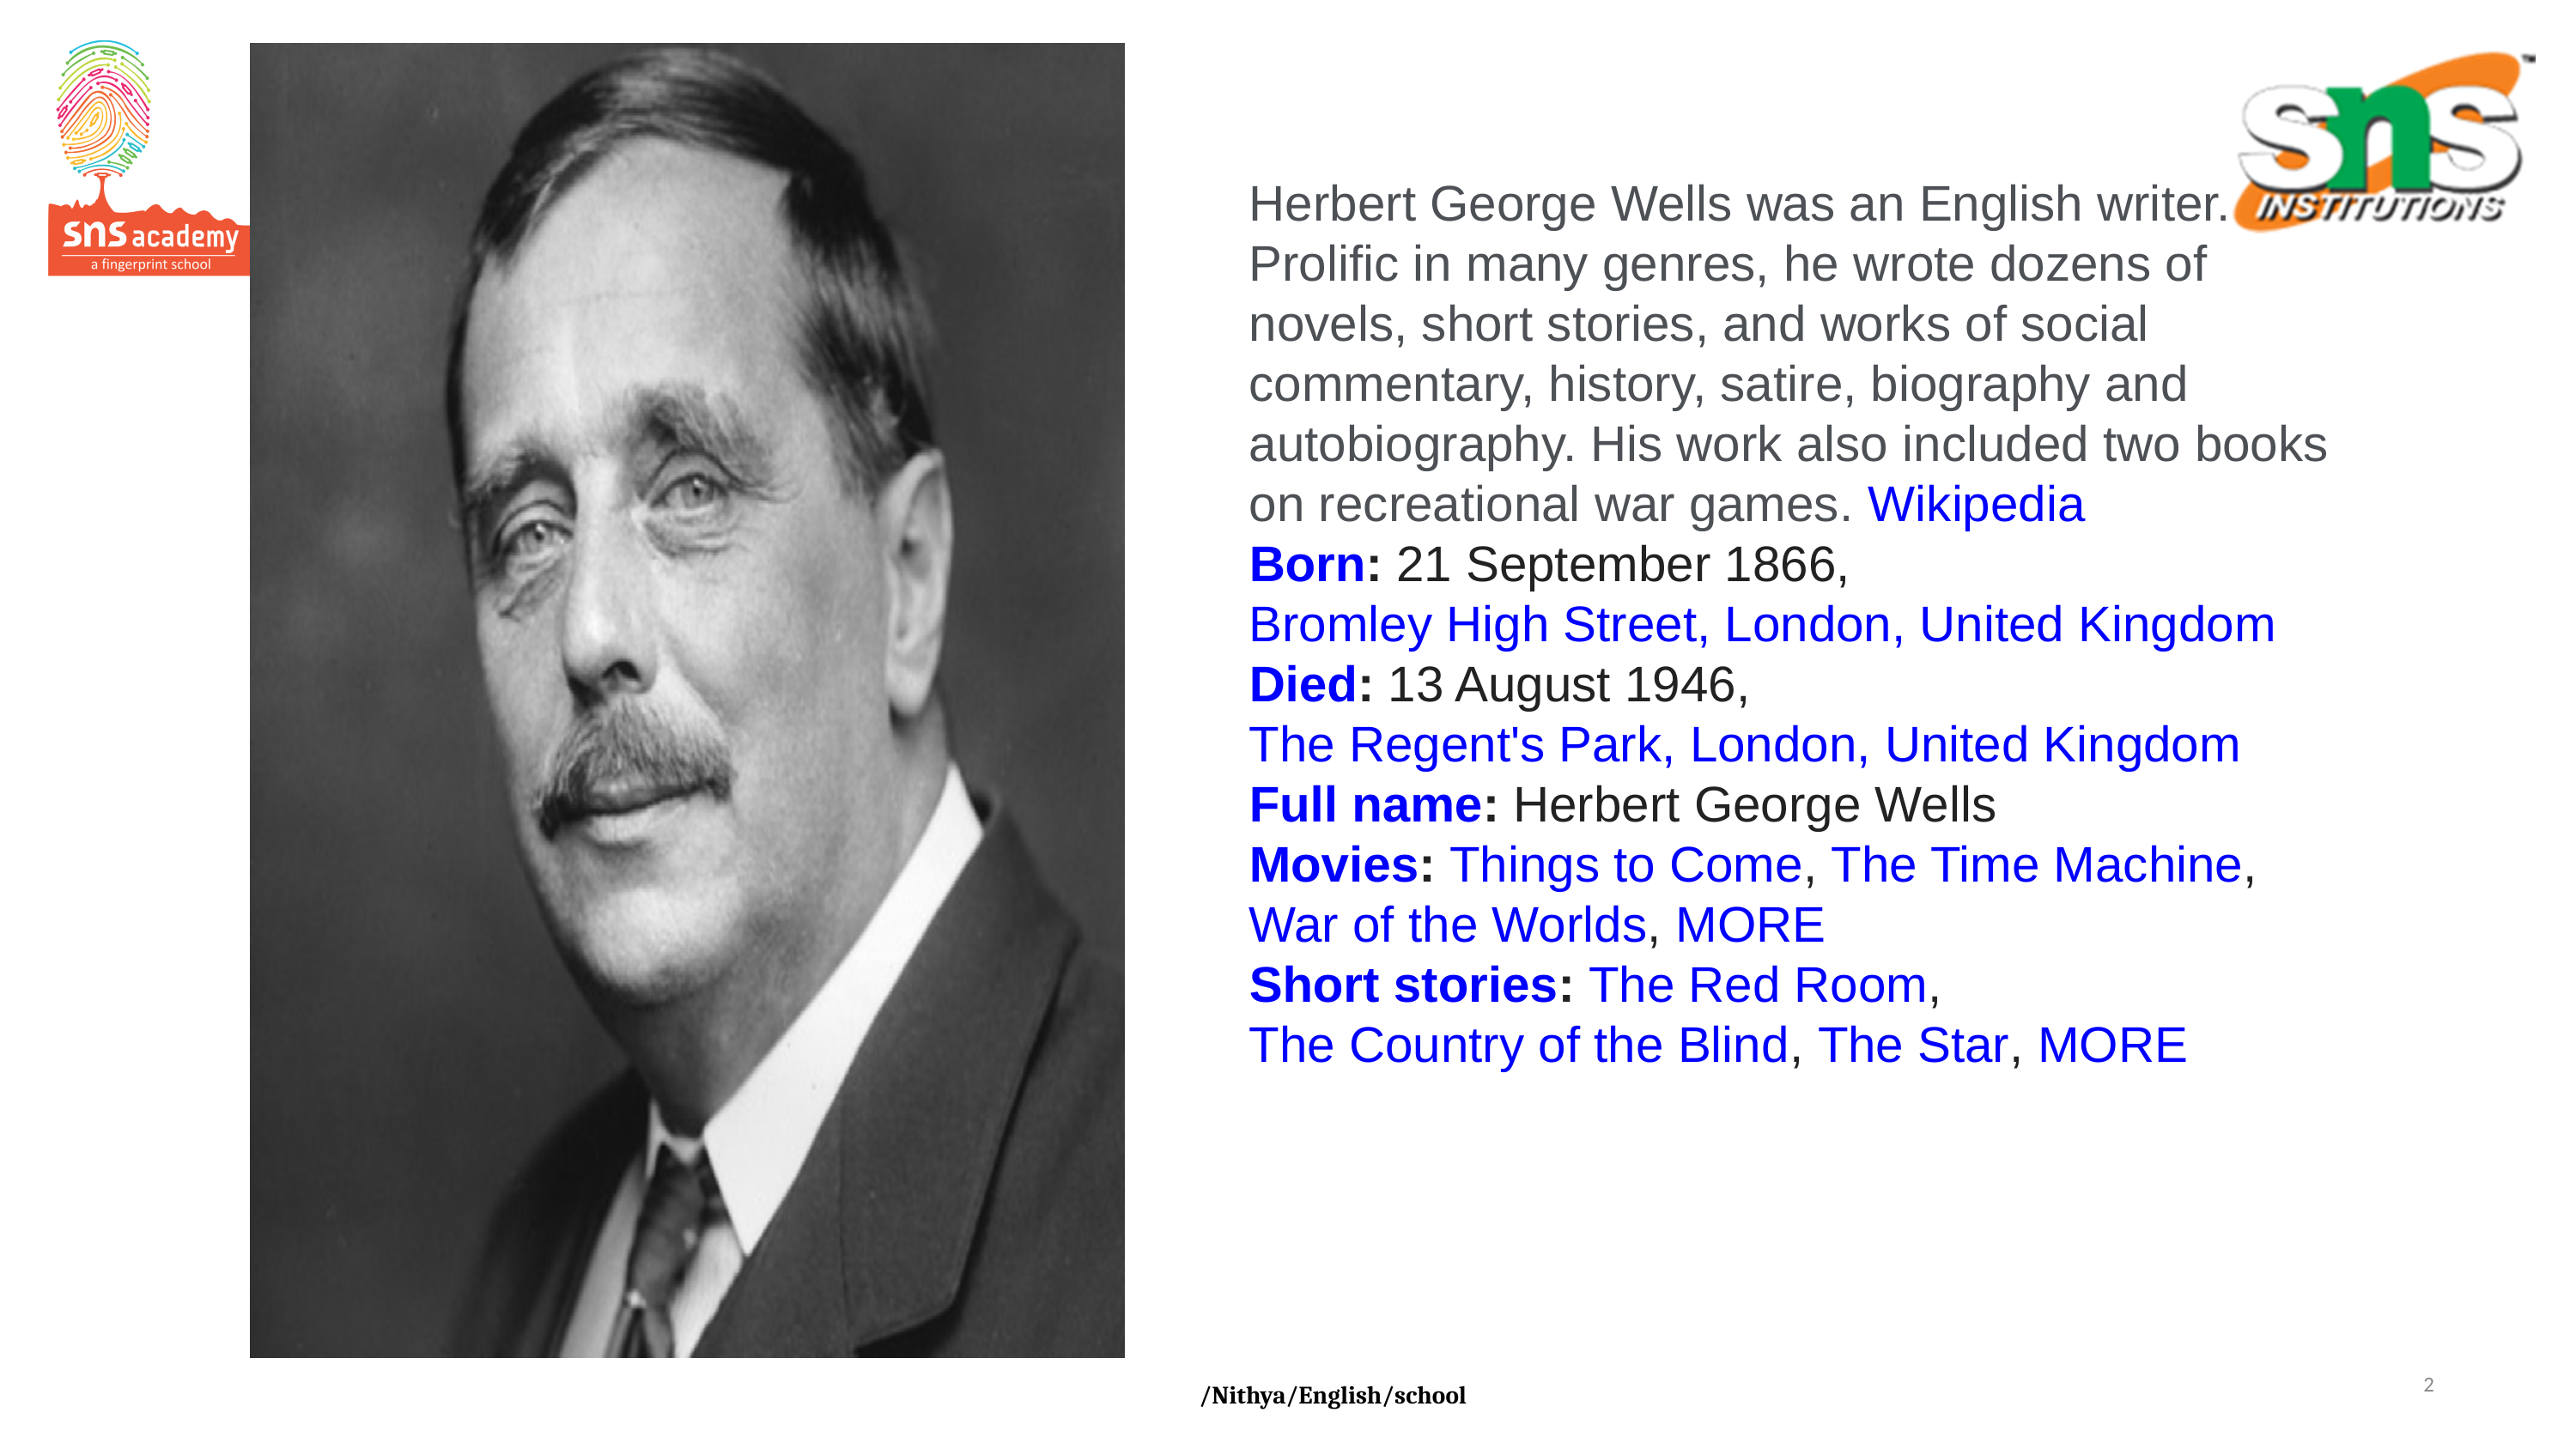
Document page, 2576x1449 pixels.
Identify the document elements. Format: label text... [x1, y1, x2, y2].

picture [2233, 50, 2536, 233]
text_box Herbert George Wells was an English writer. Prolific in many genres, he wrote dozens of novels, short stories, and works of social commentary, history, satire, biography and autobiography. His work also included two books on recreational war games. Wikipedia Born: 21 September 1866, Bromley High Street, London, United Kingdom Died: 13 August 1946, The Regent's Park, London, United Kingdom Full name: Herbert George Wells Movies: Things to Come, The Time Machine, War of the Worlds, MORE Short stories: The Red Room, The Country of the Blind, The Star, MORE [1236, 165, 2391, 1079]
text_box /Nithya/English/school [689, 1373, 1978, 1416]
picture [38, 33, 1126, 1358]
slide_number 2 [2146, 1357, 2447, 1410]
